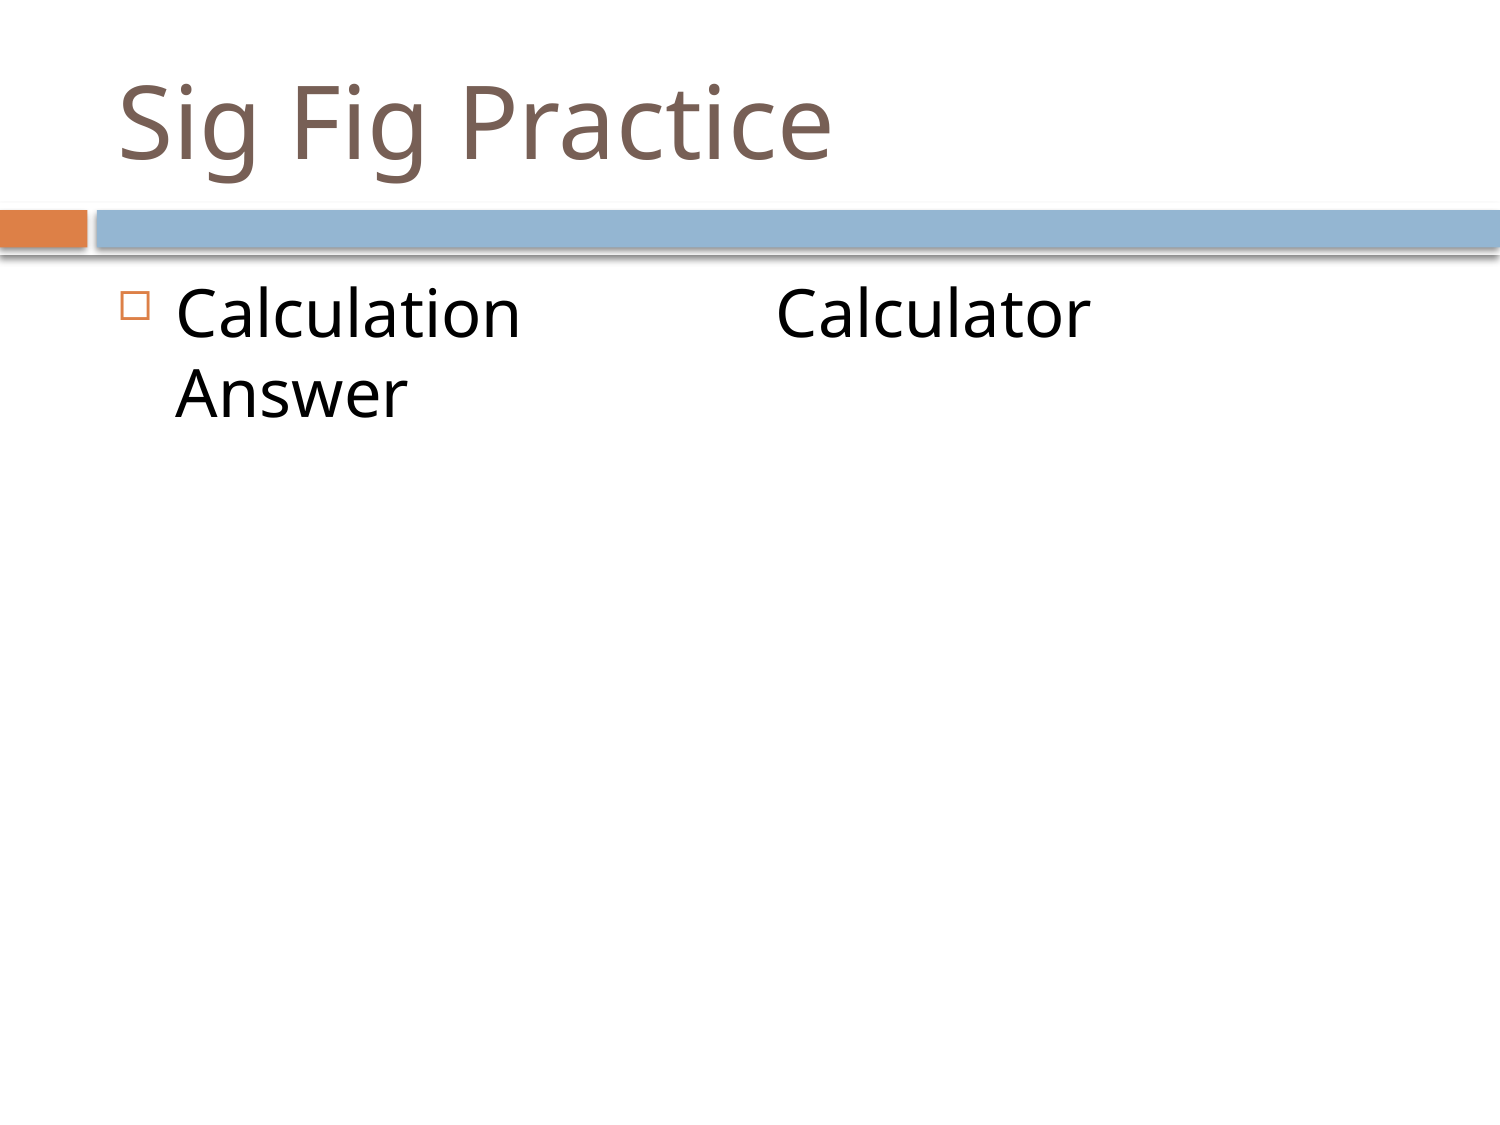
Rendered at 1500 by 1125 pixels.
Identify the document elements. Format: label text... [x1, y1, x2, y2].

title Sig Fig Practice [100, 37, 1438, 200]
list Calculation Calculator Answer [100, 262, 1438, 1000]
